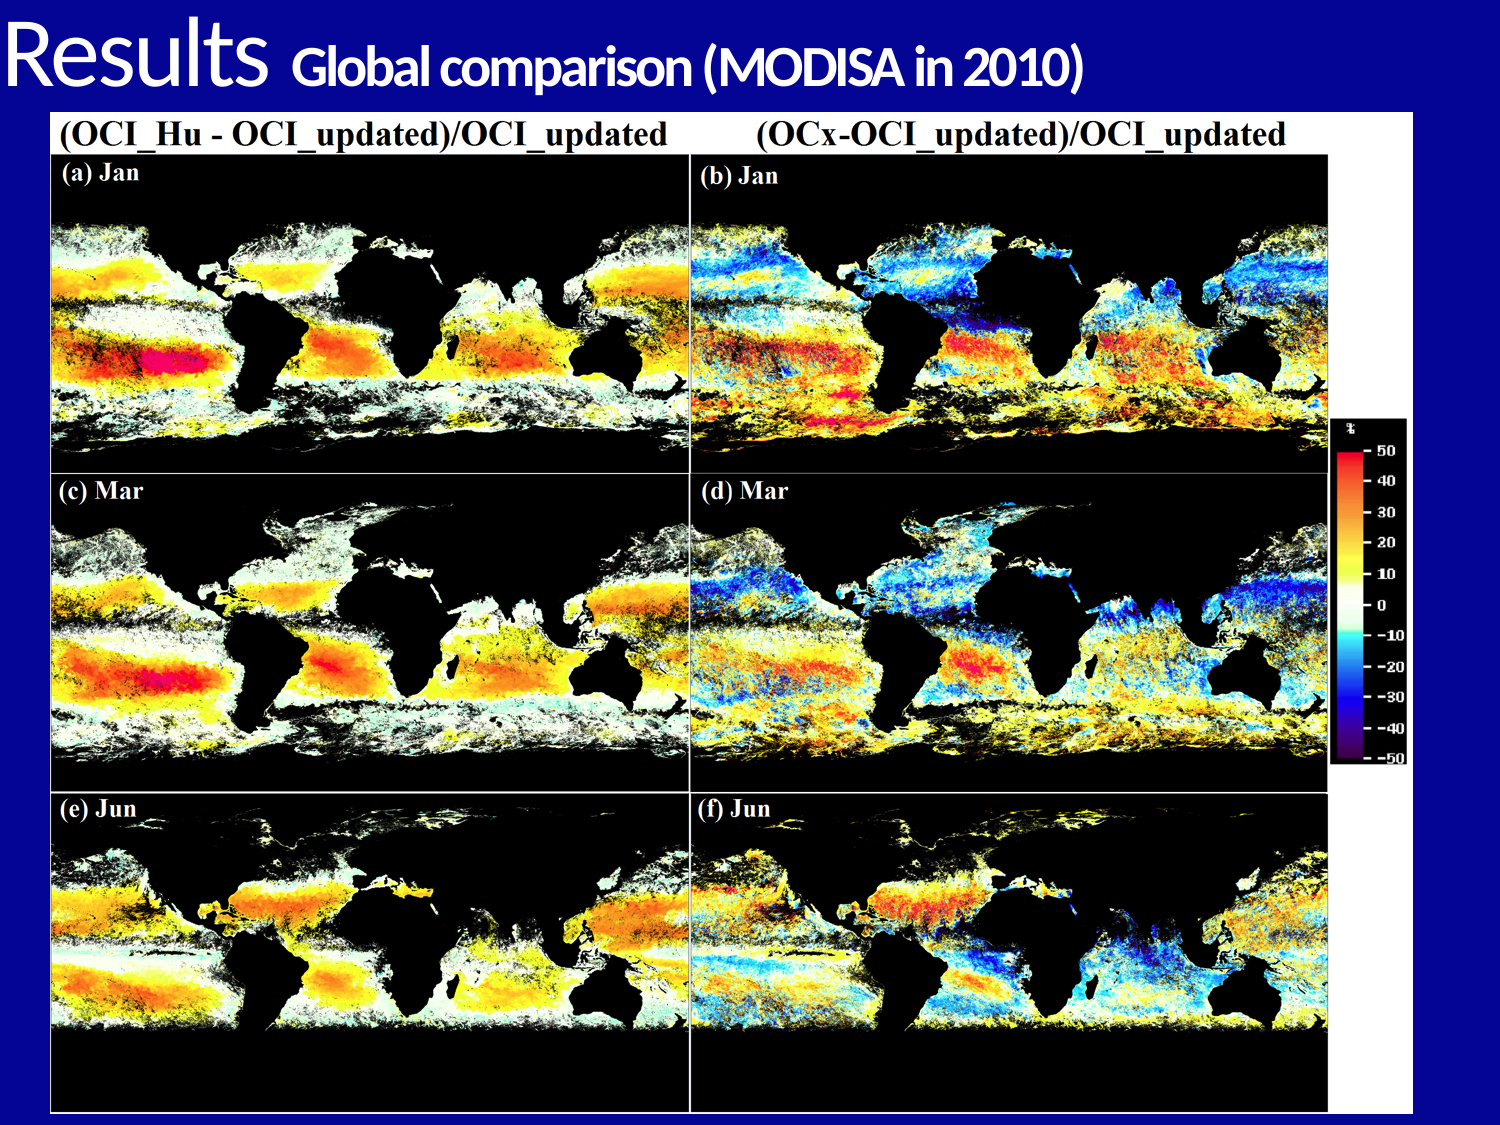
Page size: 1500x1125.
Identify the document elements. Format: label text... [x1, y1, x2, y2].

picture [49, 112, 1413, 1115]
title Results Global comparison (MODISA in 2010) [1, 0, 1377, 110]
